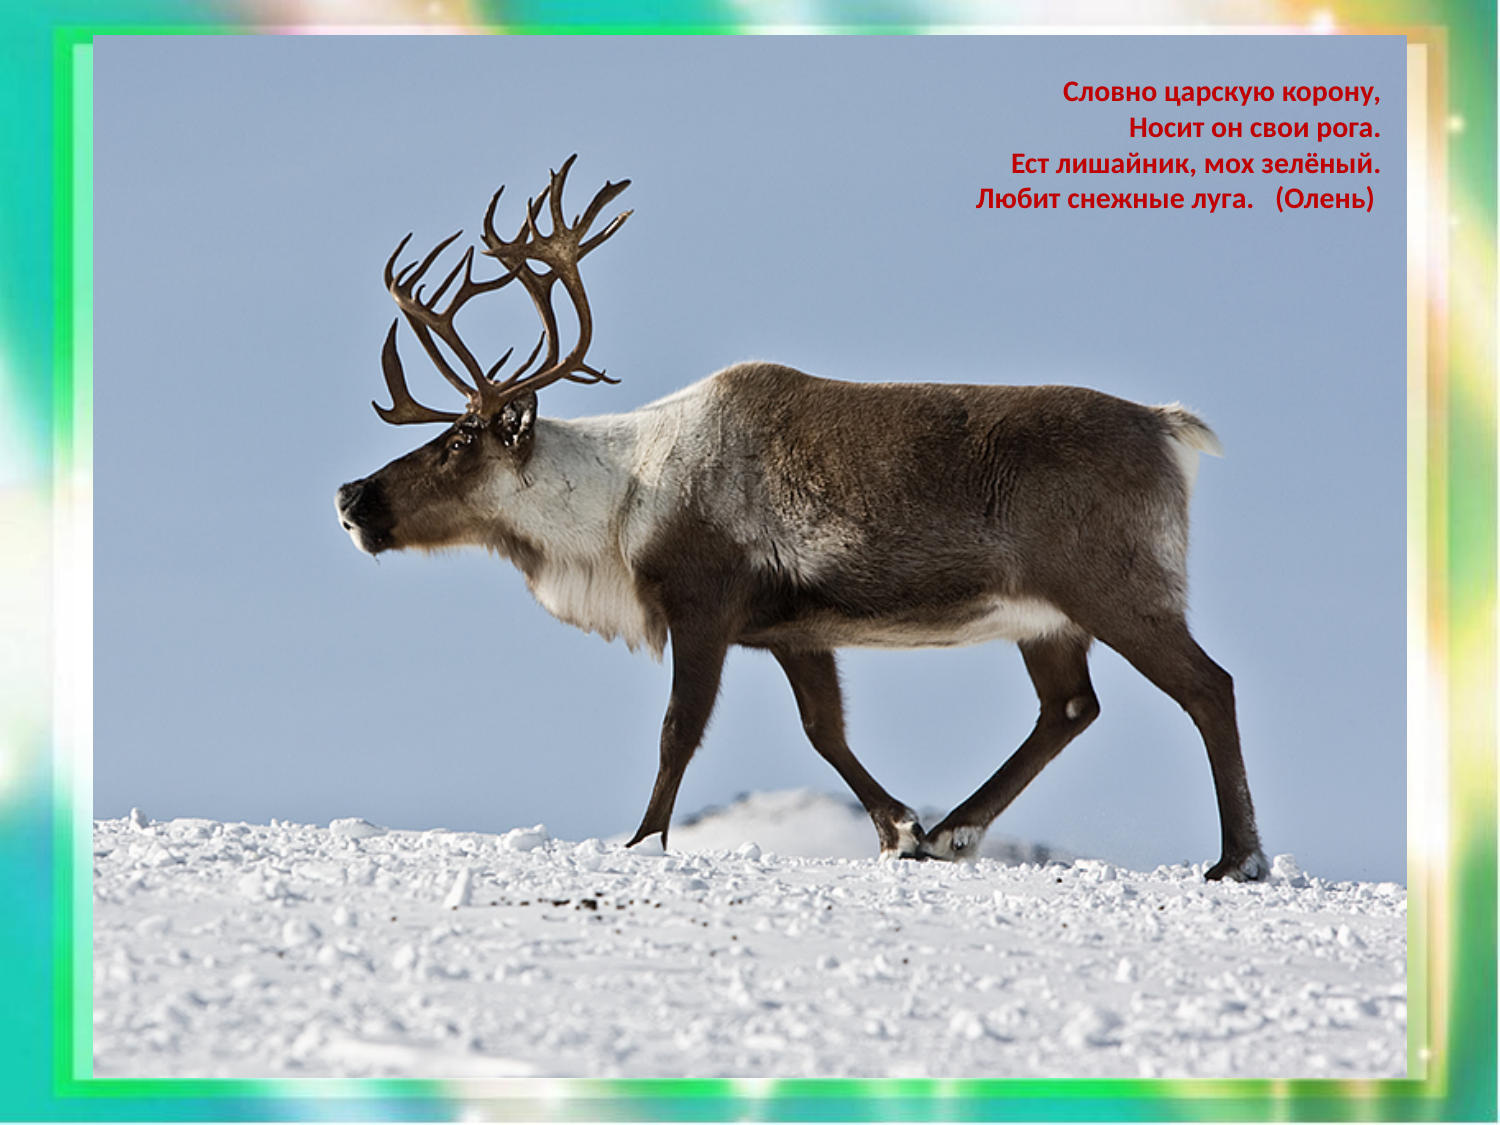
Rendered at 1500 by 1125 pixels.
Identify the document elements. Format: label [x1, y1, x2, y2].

list [93, 34, 1407, 1079]
picture [0, 0, 1500, 1125]
